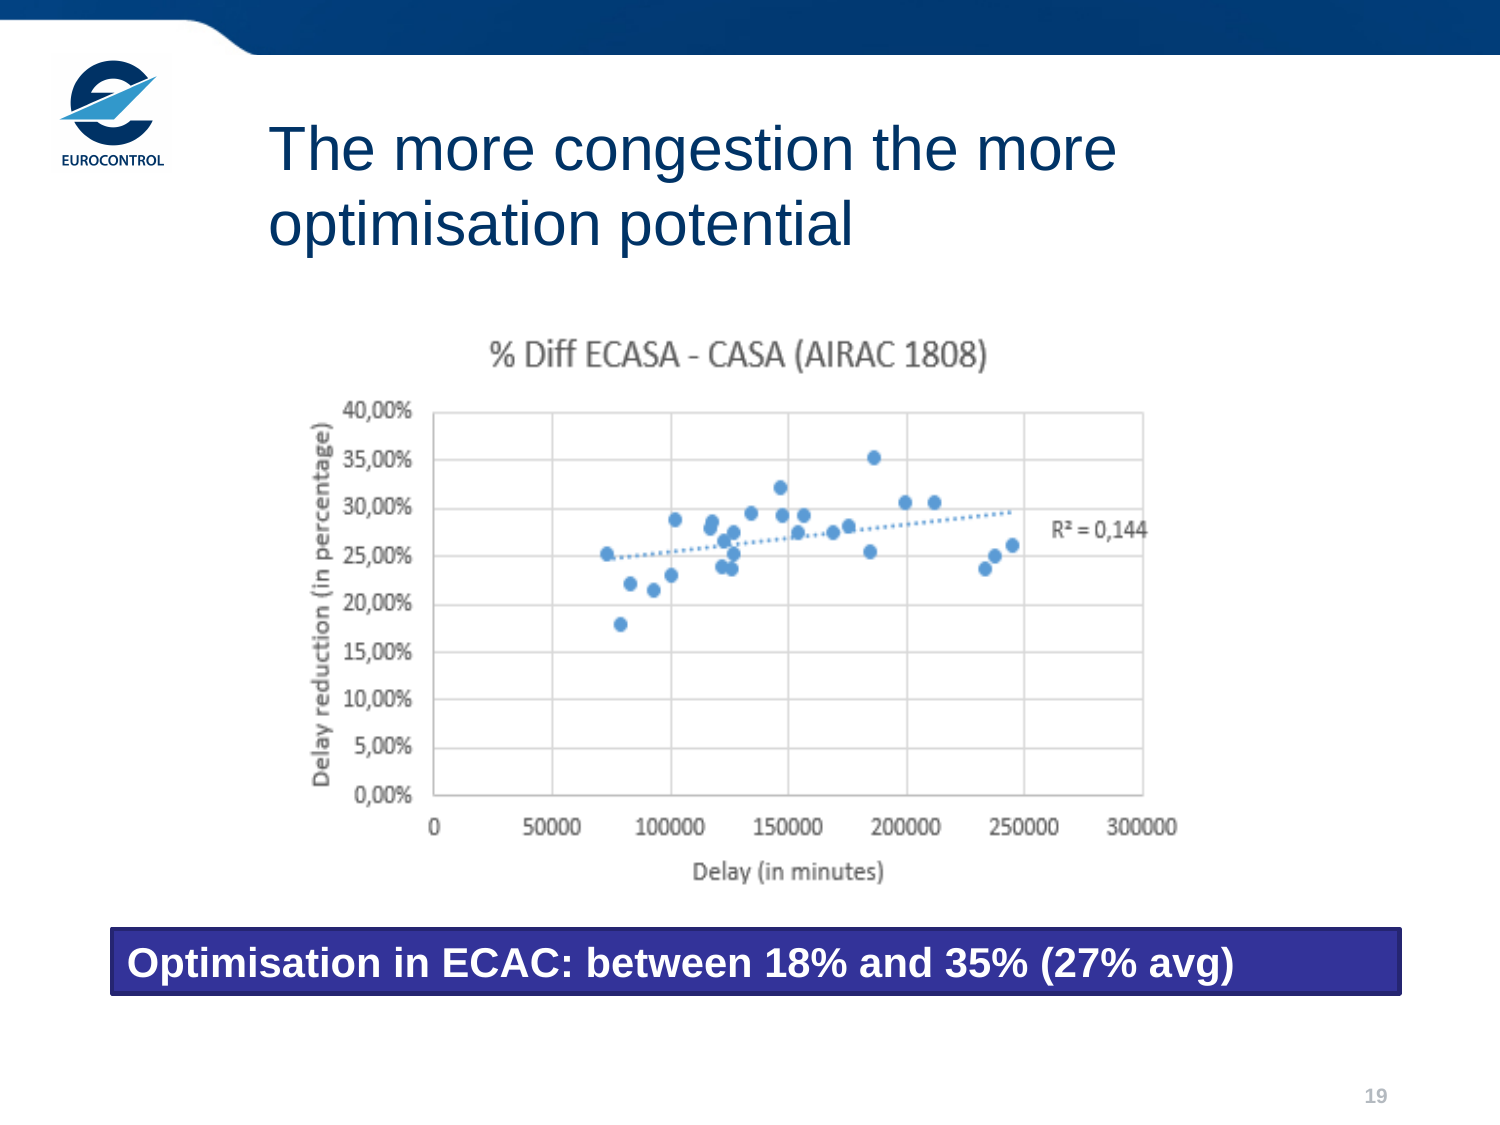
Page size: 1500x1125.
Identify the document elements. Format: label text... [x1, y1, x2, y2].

picture [0, 0, 1500, 173]
title The more congestion the more optimisation potential [253, 99, 1388, 288]
text_box Optimisation in ECAC: between 18% and 35% (27% avg) [110, 927, 1402, 996]
slide_number 19 [1074, 1040, 1388, 1116]
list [277, 314, 1205, 920]
